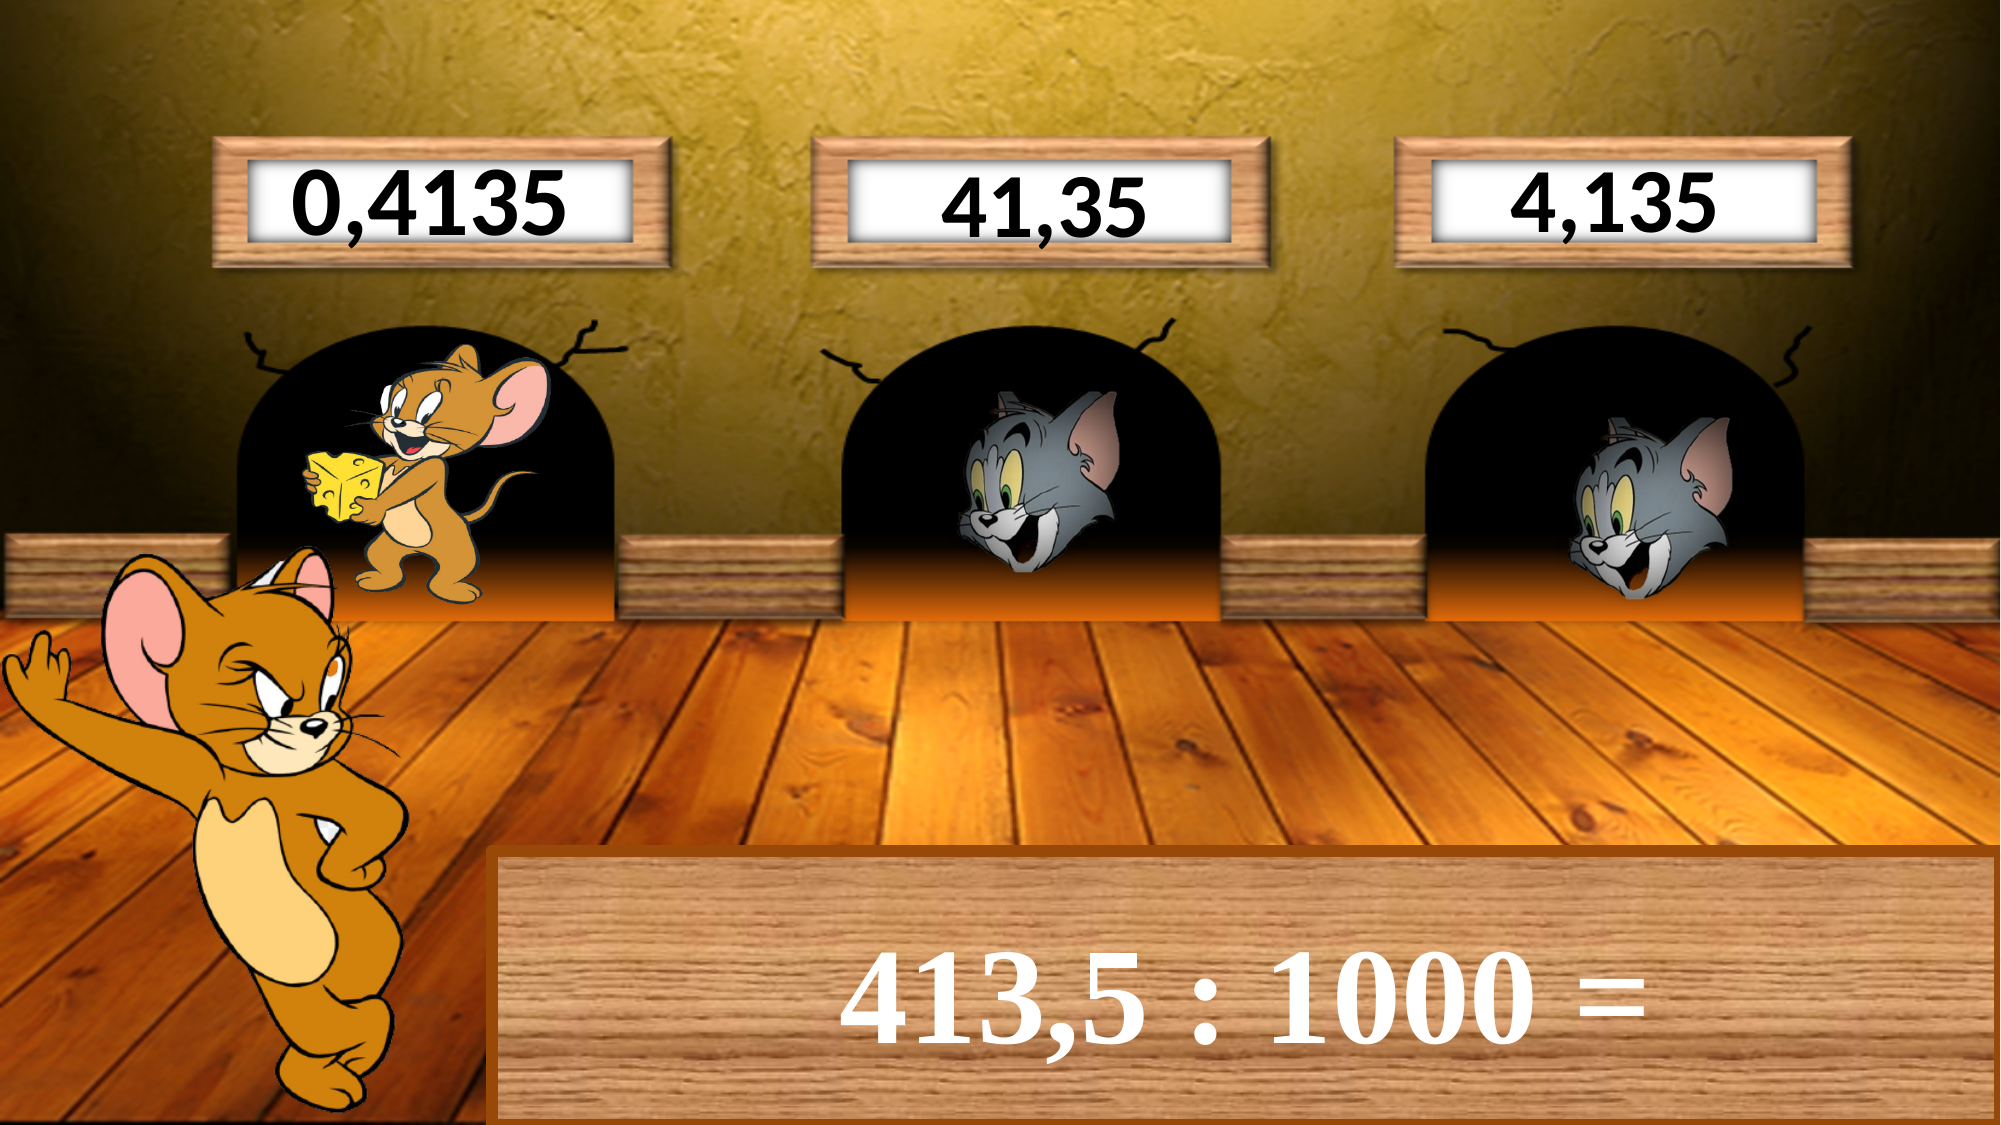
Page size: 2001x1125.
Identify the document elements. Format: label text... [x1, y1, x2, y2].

picture [0, 0, 2001, 1125]
text_box 4,135 [1442, 133, 1790, 258]
text_box 413,5 : 1000 = [522, 849, 2000, 1125]
text_box 41,35 [875, 138, 1216, 264]
text_box 0,4135 [212, 128, 650, 263]
